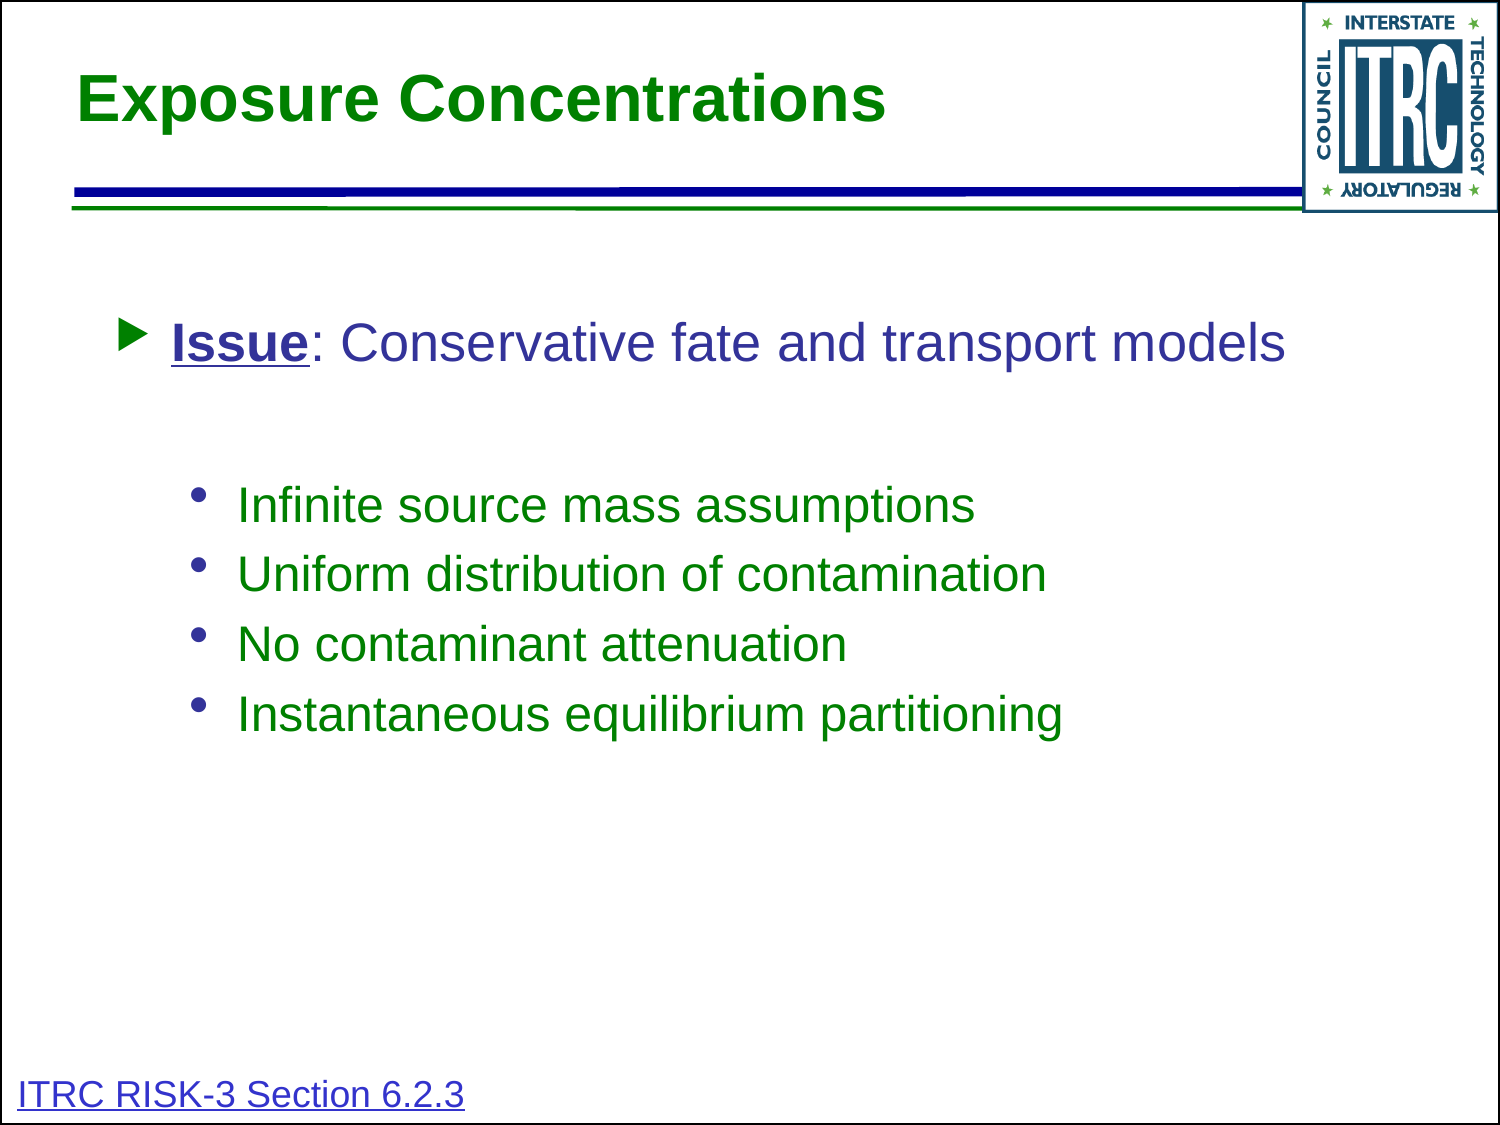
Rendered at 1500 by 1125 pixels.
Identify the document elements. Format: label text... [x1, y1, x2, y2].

picture [1302, 2, 1498, 213]
text_box ITRC RISK-3 Section 6.2.3 [2, 1062, 481, 1123]
title Exposure Concentrations [61, 15, 1307, 188]
list Issue: Conservative fate and transport models Infinite source mass assumptions Uniform distribution of contamination No contaminant attenuation Instantaneous equilibrium partitioning [99, 299, 1375, 975]
